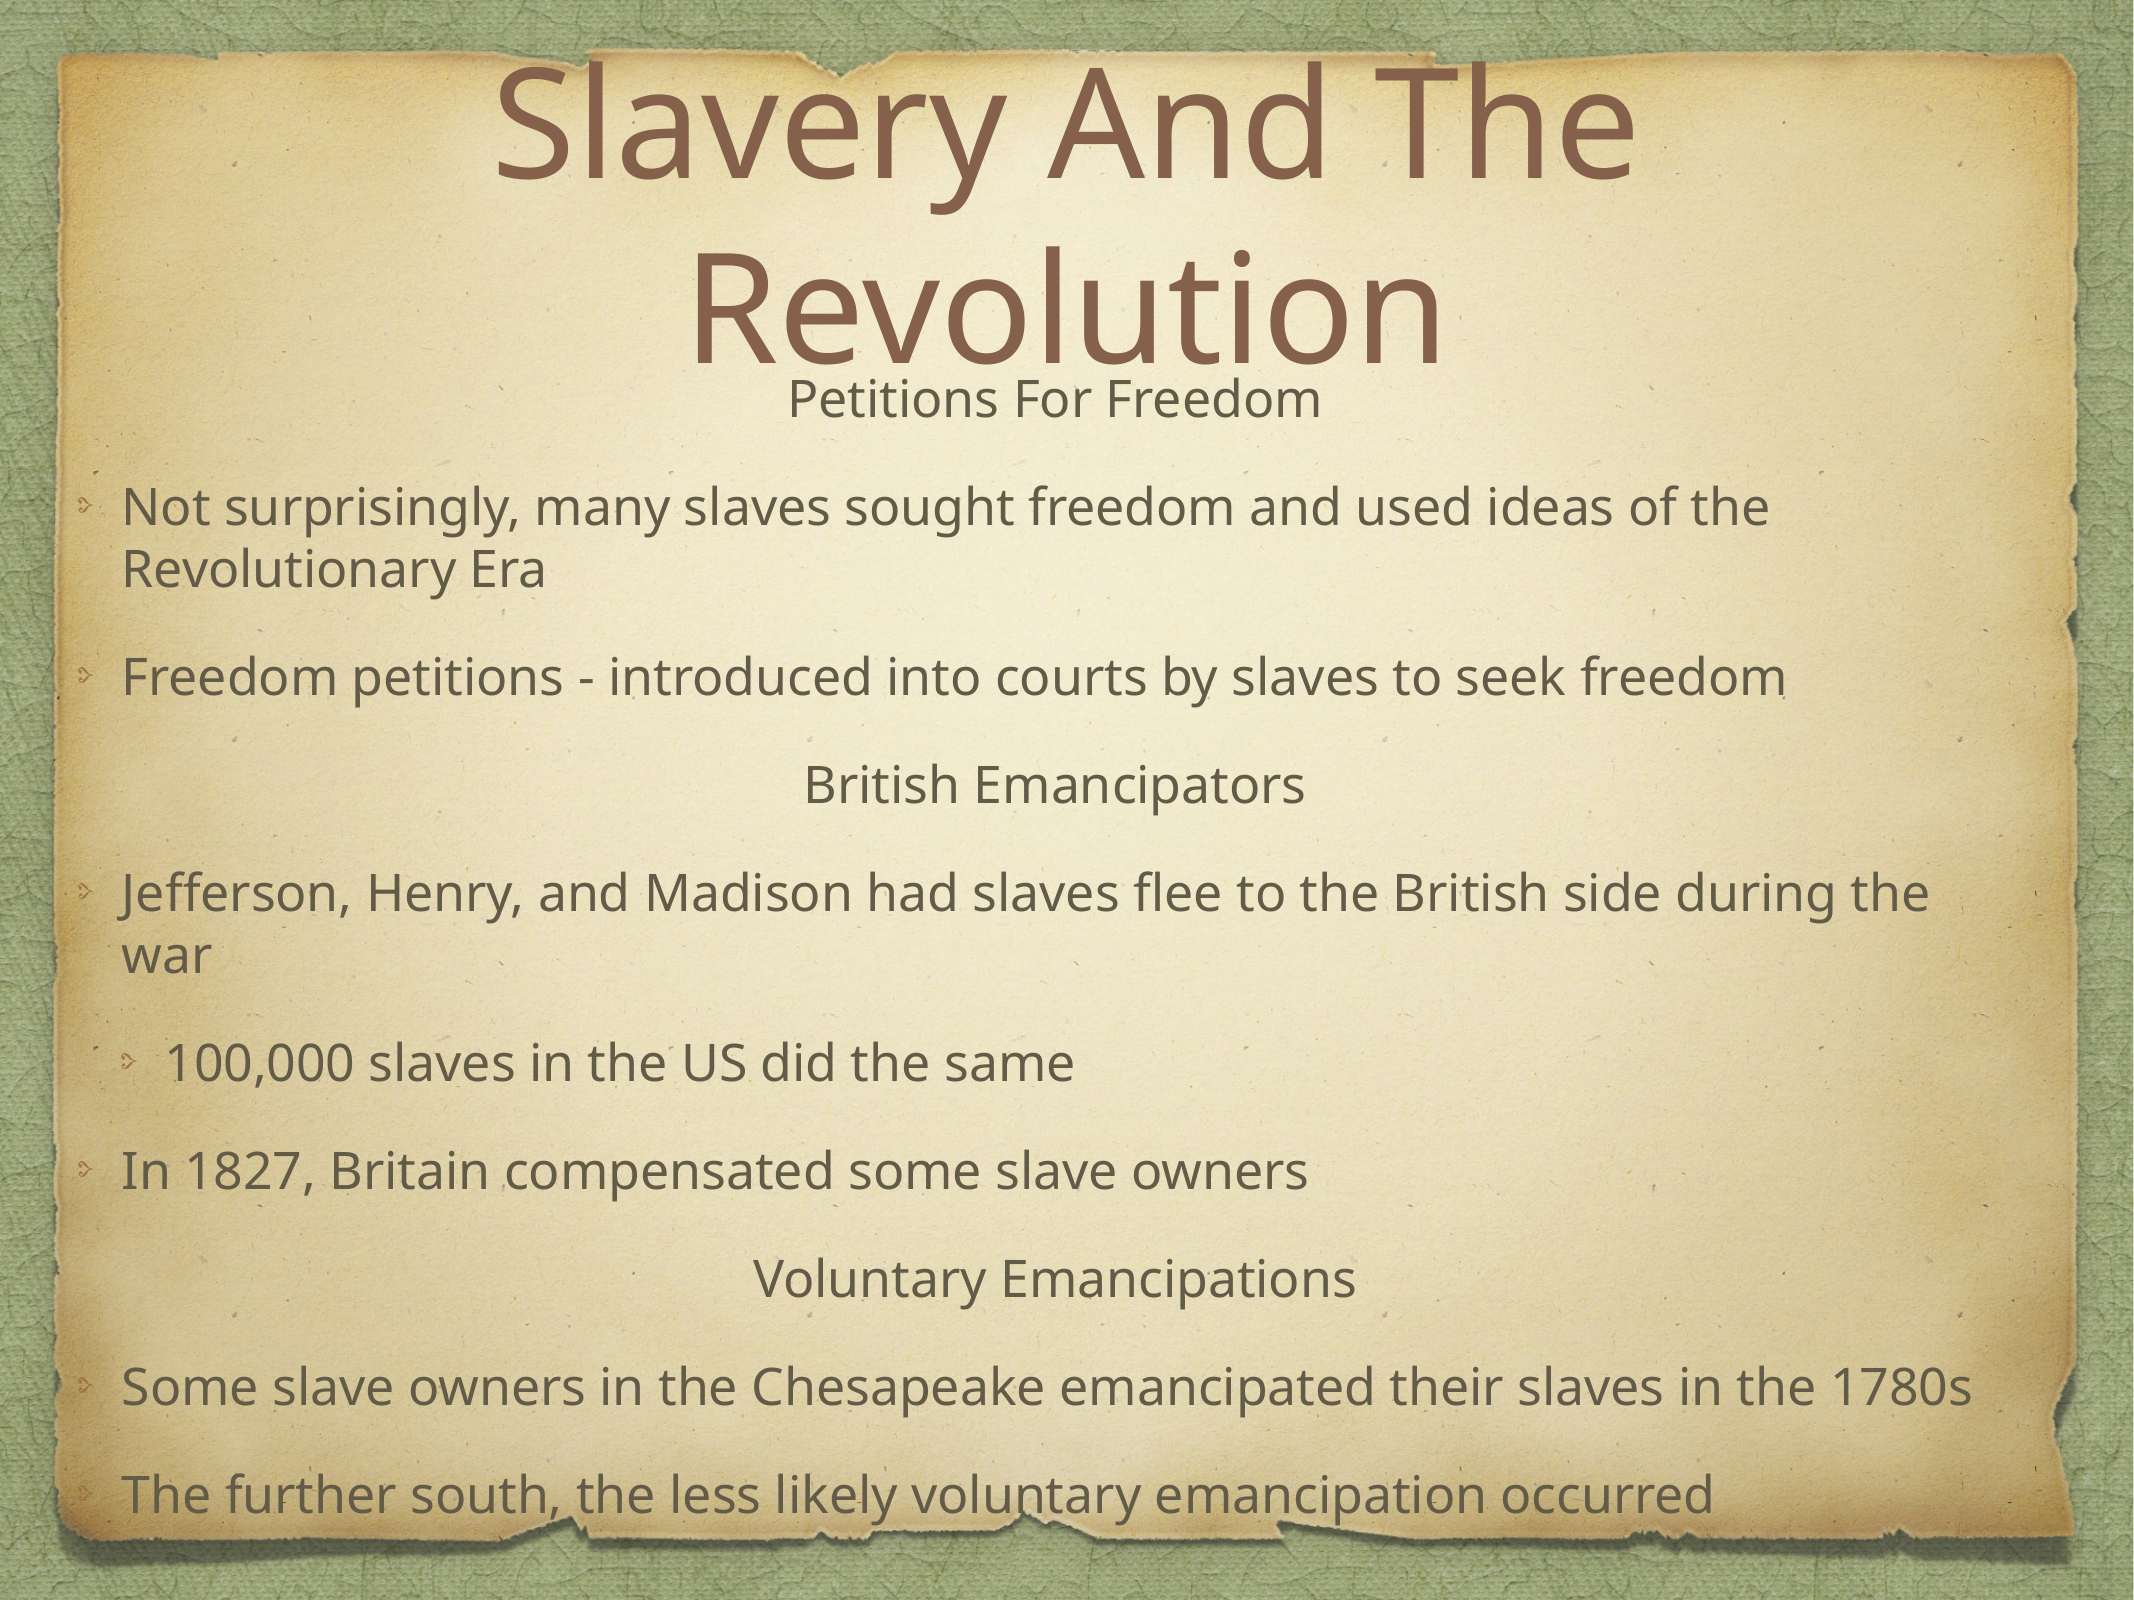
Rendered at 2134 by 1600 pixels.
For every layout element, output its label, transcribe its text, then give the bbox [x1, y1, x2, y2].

list Petitions For Freedom Not surprisingly, many slaves sought freedom and used ideas of the Revolutionary Era Freedom petitions - introduced into courts by slaves to seek freedom British Emancipators Jefferson, Henry, and Madison had slaves flee to the British side during the war 100,000 slaves in the US did the same In 1827, Britain compensated some slave owners Voluntary Emancipations Some slave owners in the Chesapeake emancipated their slaves in the 1780s The further south, the less likely voluntary emancipation occurred [69, 370, 2042, 1520]
picture [0, 0, 2134, 1600]
title Slavery And The Revolution [80, 15, 2054, 404]
